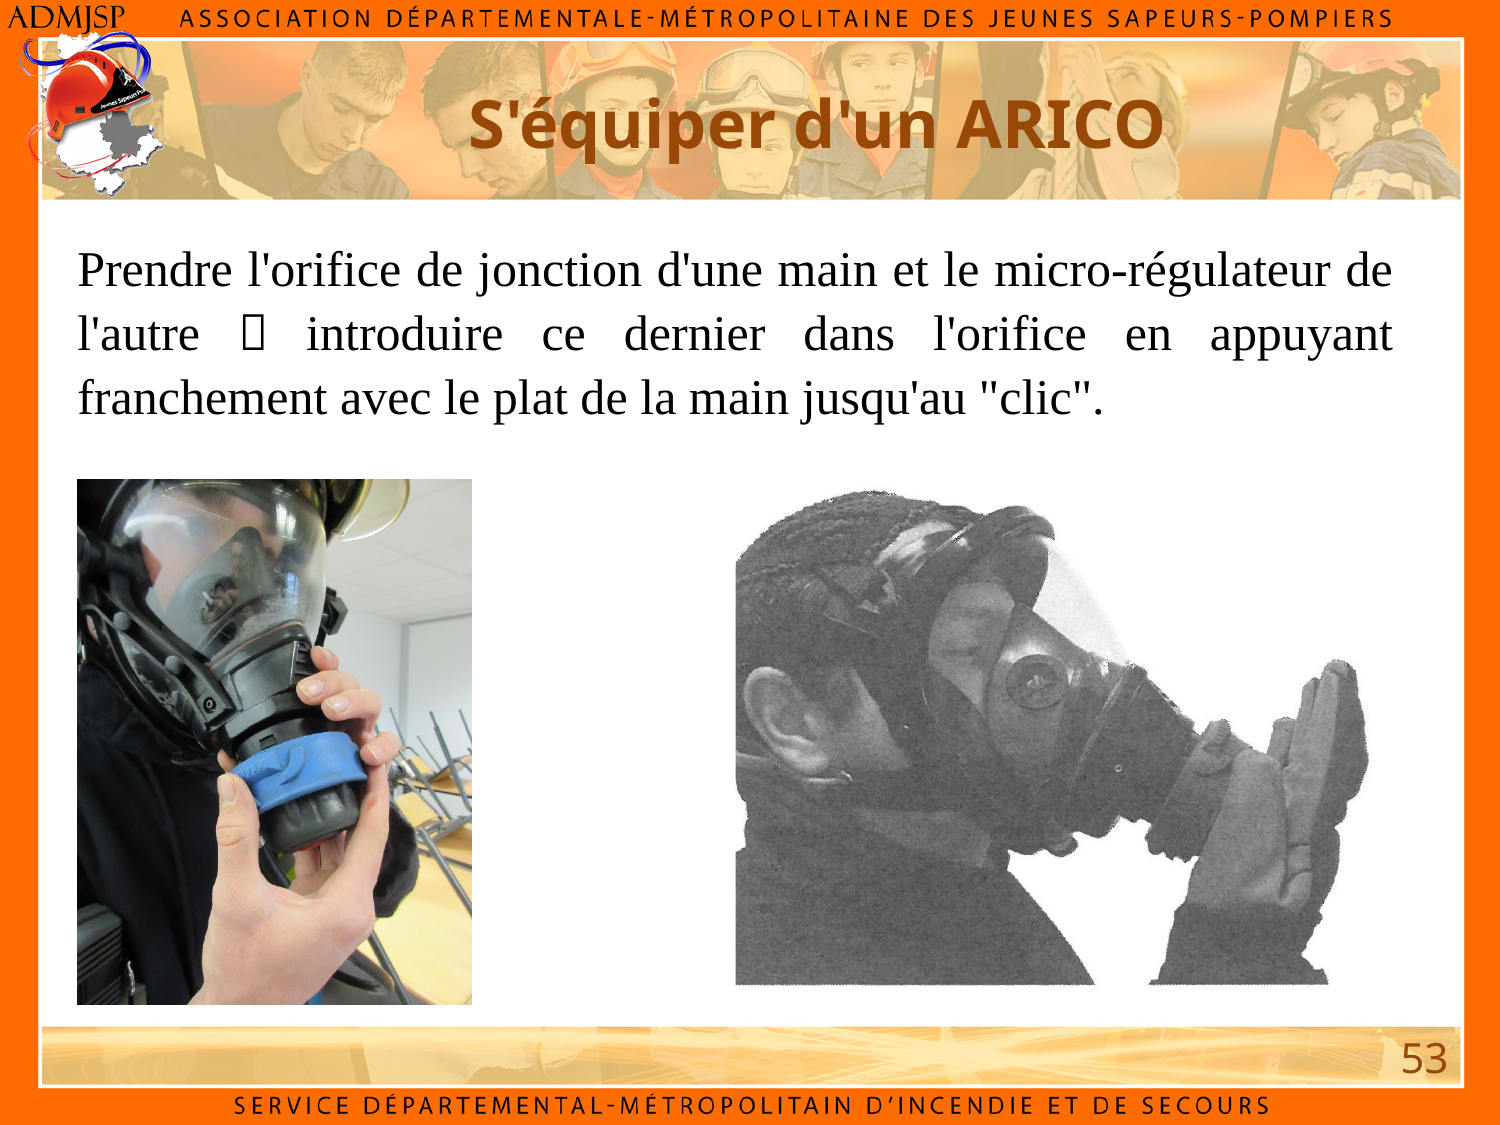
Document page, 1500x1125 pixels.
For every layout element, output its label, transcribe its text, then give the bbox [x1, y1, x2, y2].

title S'équiper d'un ARICO [183, 45, 1454, 200]
text_box Prendre l'orifice de jonction d'une main et le micro-régulateur de l'autre  introduire ce dernier dans l'orifice en appuyant franchement avec le plat de la main jusqu'au "clic". [62, 224, 1410, 433]
text_box 53 [1113, 1029, 1464, 1090]
picture [0, 0, 1500, 1125]
